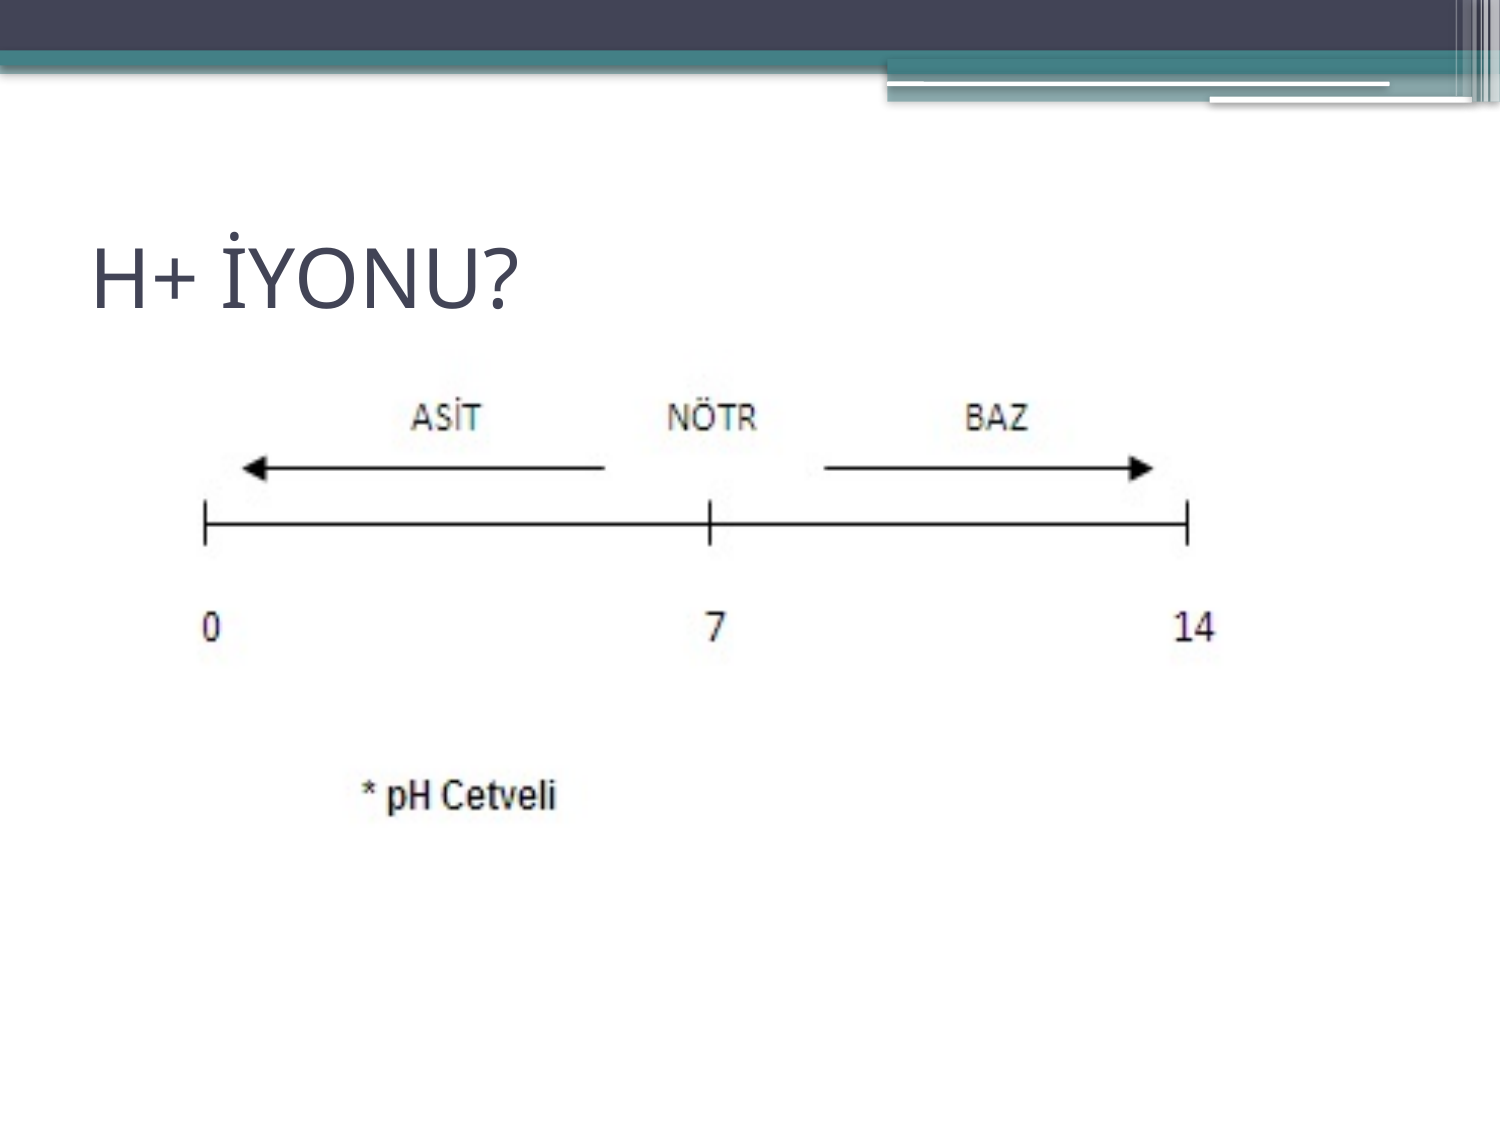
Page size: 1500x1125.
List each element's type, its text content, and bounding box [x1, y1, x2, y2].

title H+ İYONU? [75, 187, 1425, 346]
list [4, 349, 1500, 870]
